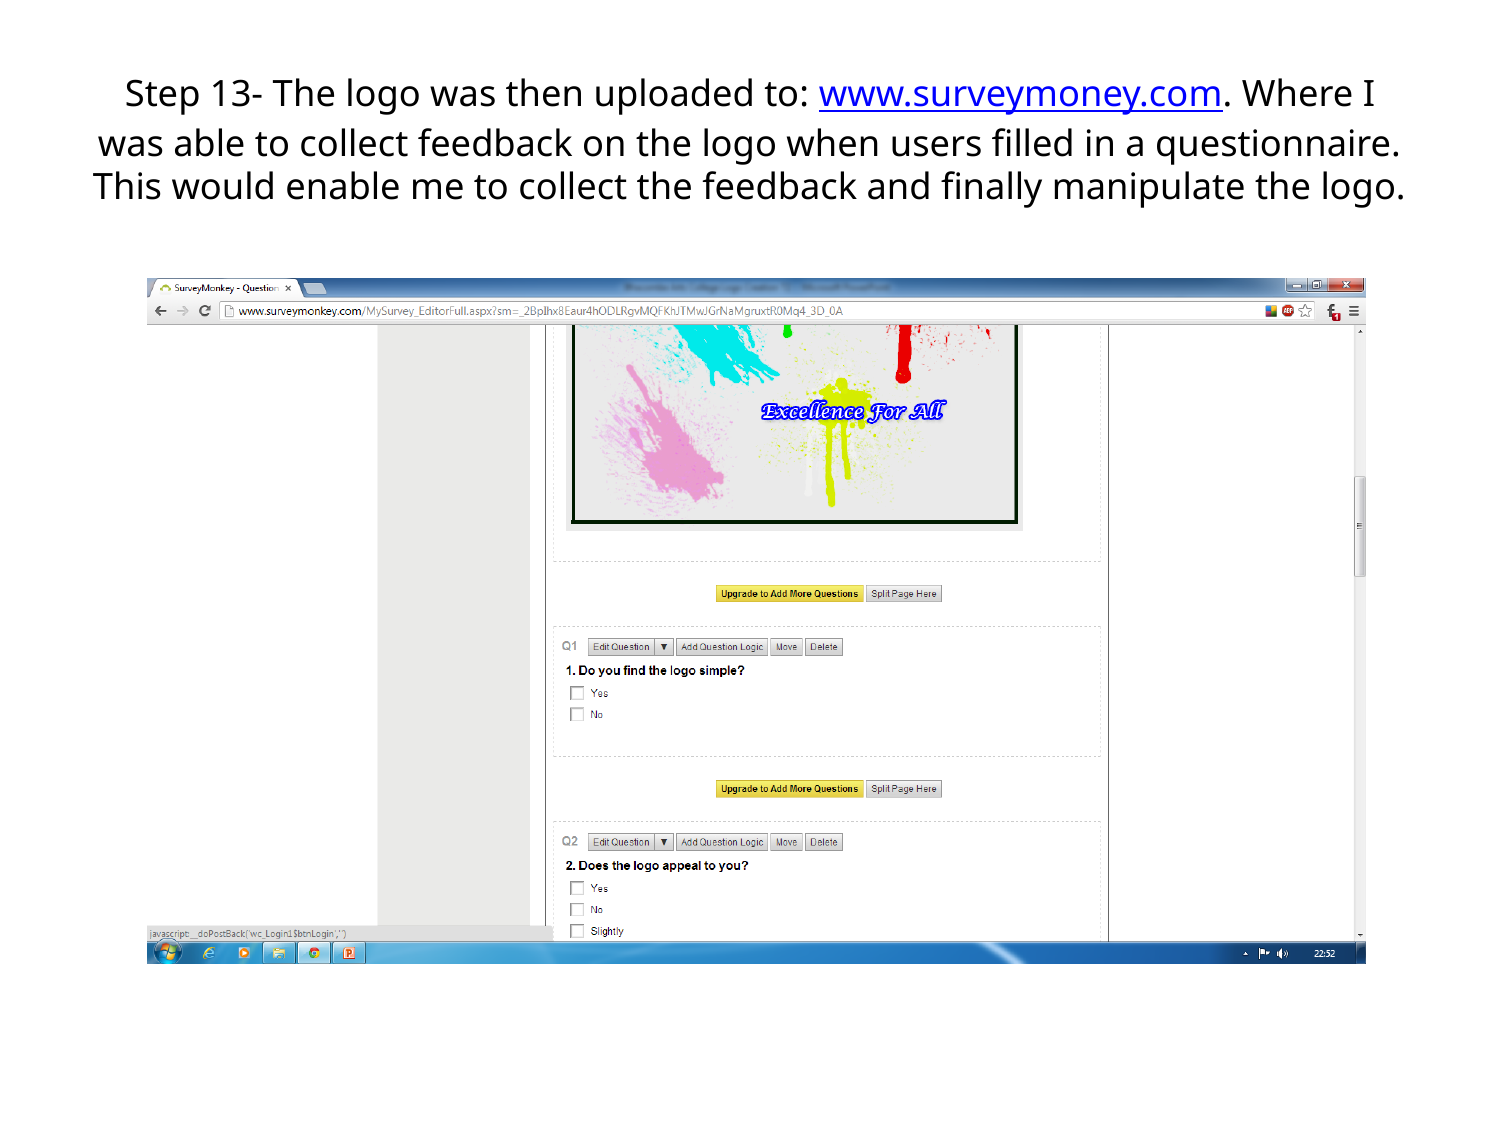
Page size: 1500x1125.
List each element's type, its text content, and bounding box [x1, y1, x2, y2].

title Step 13- The logo was then uploaded to: www.surveymoney.com. Where I was able to collect feedback on the logo when users filled in a questionnaire. This would enable me to collect the feedback and finally manipulate the logo. [75, 45, 1425, 233]
picture [147, 278, 1366, 965]
